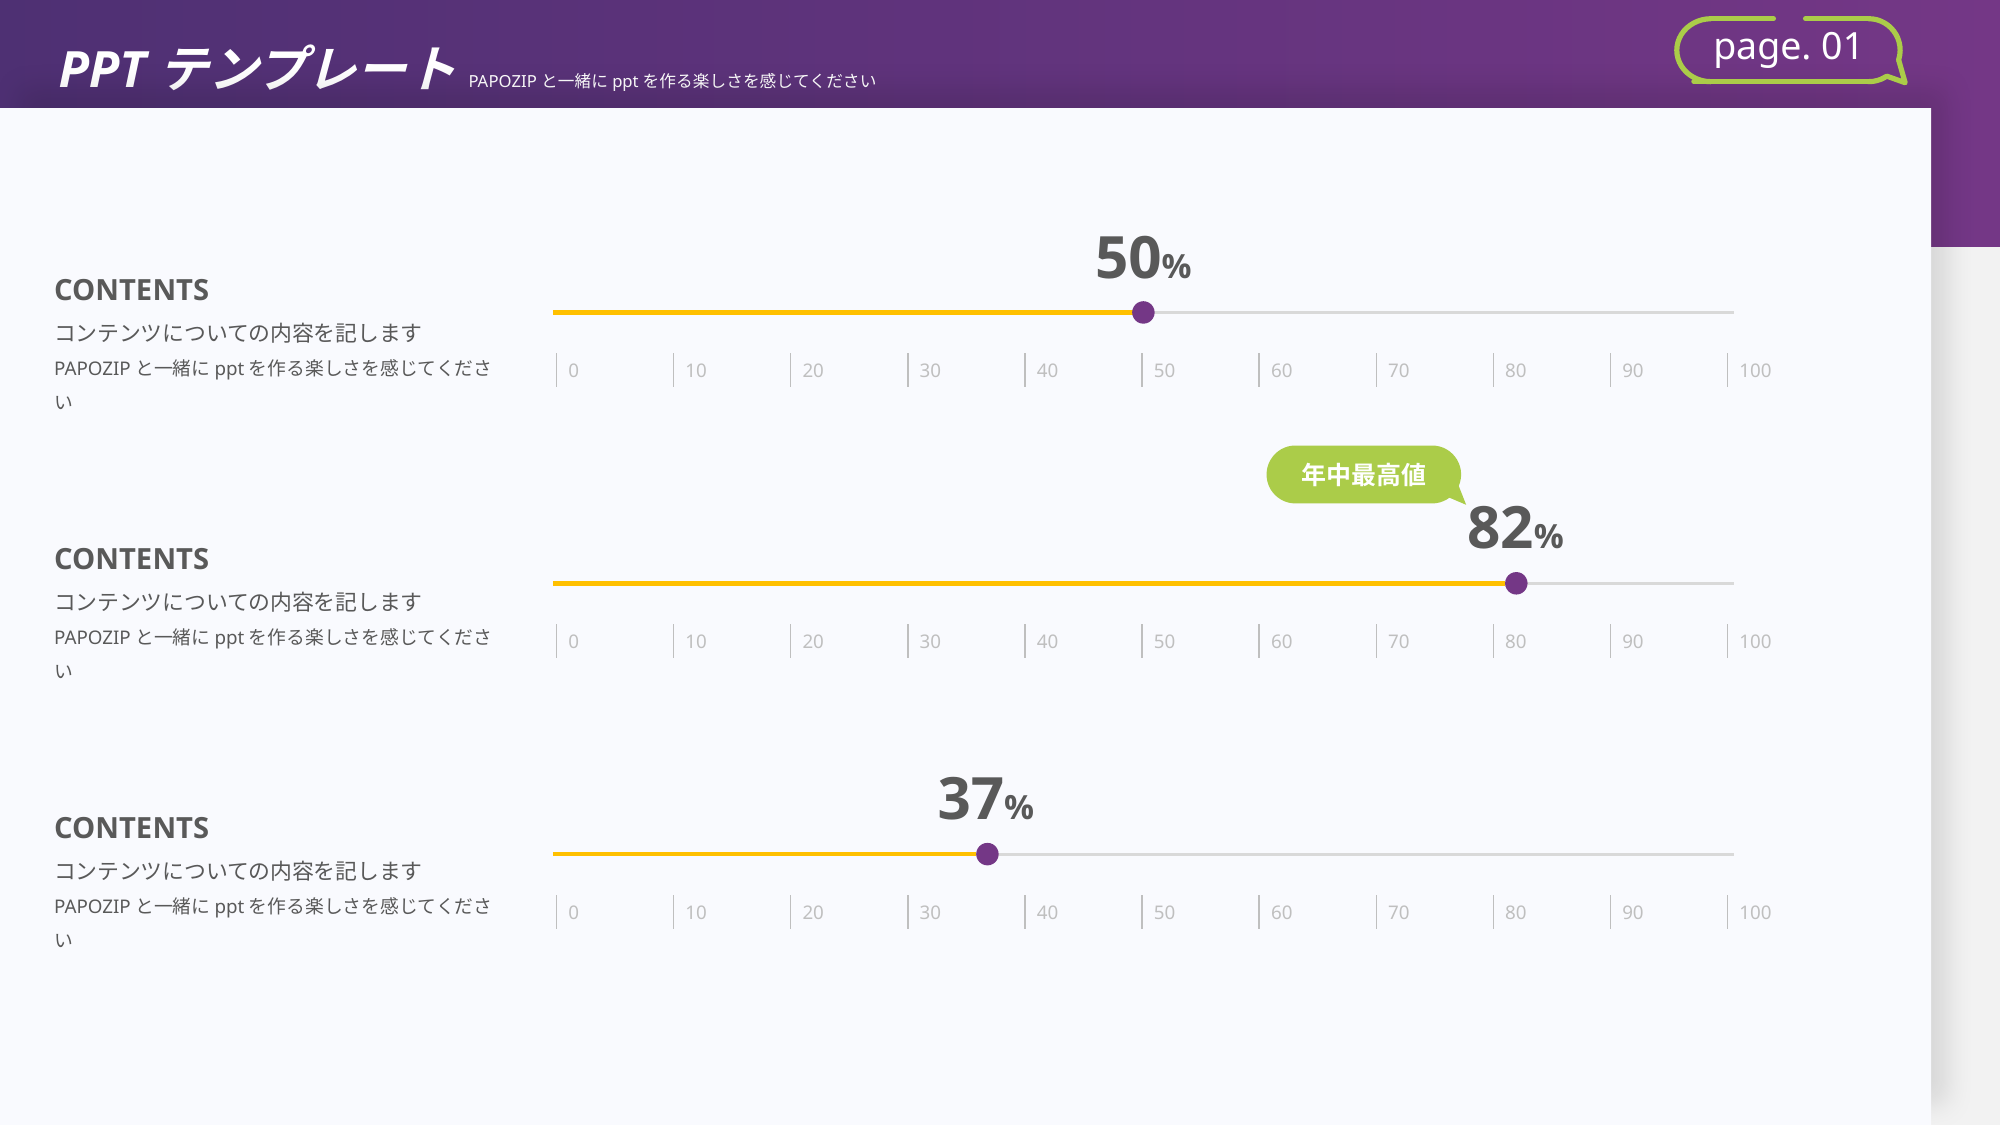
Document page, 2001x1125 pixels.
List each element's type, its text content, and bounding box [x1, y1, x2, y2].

table_header 80 [1494, 895, 1610, 929]
table_header 20 [791, 895, 907, 929]
table_header 30 [909, 353, 1024, 387]
table_header 0 [557, 895, 673, 929]
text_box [1266, 445, 1469, 510]
text_box [975, 841, 1000, 854]
table_header 20 [791, 624, 907, 658]
table_header 80 [1494, 624, 1610, 658]
table_header 10 [674, 353, 790, 387]
table_header 90 [1611, 895, 1727, 929]
table_header 10 [674, 624, 790, 658]
text_box 37% [906, 753, 1066, 839]
text_box 50% [1064, 212, 1223, 297]
table_header 40 [1026, 624, 1141, 658]
table_header 30 [909, 624, 1024, 658]
text_box 82% [1436, 483, 1595, 568]
table_header 90 [1611, 353, 1727, 387]
text_box [1504, 571, 1529, 583]
table_header 100 [1728, 895, 1845, 929]
table_header 50 [1143, 353, 1258, 387]
table_header 70 [1377, 895, 1493, 929]
table_header 20 [791, 353, 907, 387]
text_box CONTENTS コンテンツについての内容を記します PAPOZIPと一緒にpptを作る楽しさを感じてください [39, 515, 514, 690]
text_box CONTENTS コンテンツについての内容を記します PAPOZIPと一緒にpptを作る楽しさを感じてください [39, 784, 514, 959]
table_header 60 [1260, 353, 1376, 387]
table_header 50 [1143, 624, 1258, 658]
table_header 0 [557, 624, 673, 658]
text_box PPTテンプレートPAPOZIPと一緒にpptを作る楽しさを感じてください [0, 0, 2000, 247]
table_header 90 [1611, 624, 1727, 658]
table_header 60 [1260, 624, 1376, 658]
text_box [1131, 313, 1156, 325]
text_box page. 01 [1696, 14, 1885, 18]
table_header 0 [557, 353, 673, 387]
text_box CONTENTS コンテンツについての内容を記します PAPOZIPと一緒にpptを作る楽しさを感じてください [39, 246, 514, 421]
table_header 100 [1728, 624, 1845, 658]
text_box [1676, 18, 1906, 83]
table_header 80 [1494, 353, 1610, 387]
text_box [975, 855, 1000, 867]
table_header 50 [1143, 895, 1258, 929]
text_box [1131, 300, 1156, 312]
table_header 30 [909, 895, 1024, 929]
table_header 40 [1026, 353, 1141, 387]
table_header 70 [1377, 624, 1493, 658]
table_header 70 [1377, 353, 1493, 387]
text_box [1504, 584, 1529, 596]
table_header 60 [1260, 895, 1376, 929]
table_header 40 [1026, 895, 1141, 929]
table_header 10 [674, 895, 790, 929]
table_header 100 [1728, 353, 1845, 387]
text_box [0, 107, 1932, 1125]
